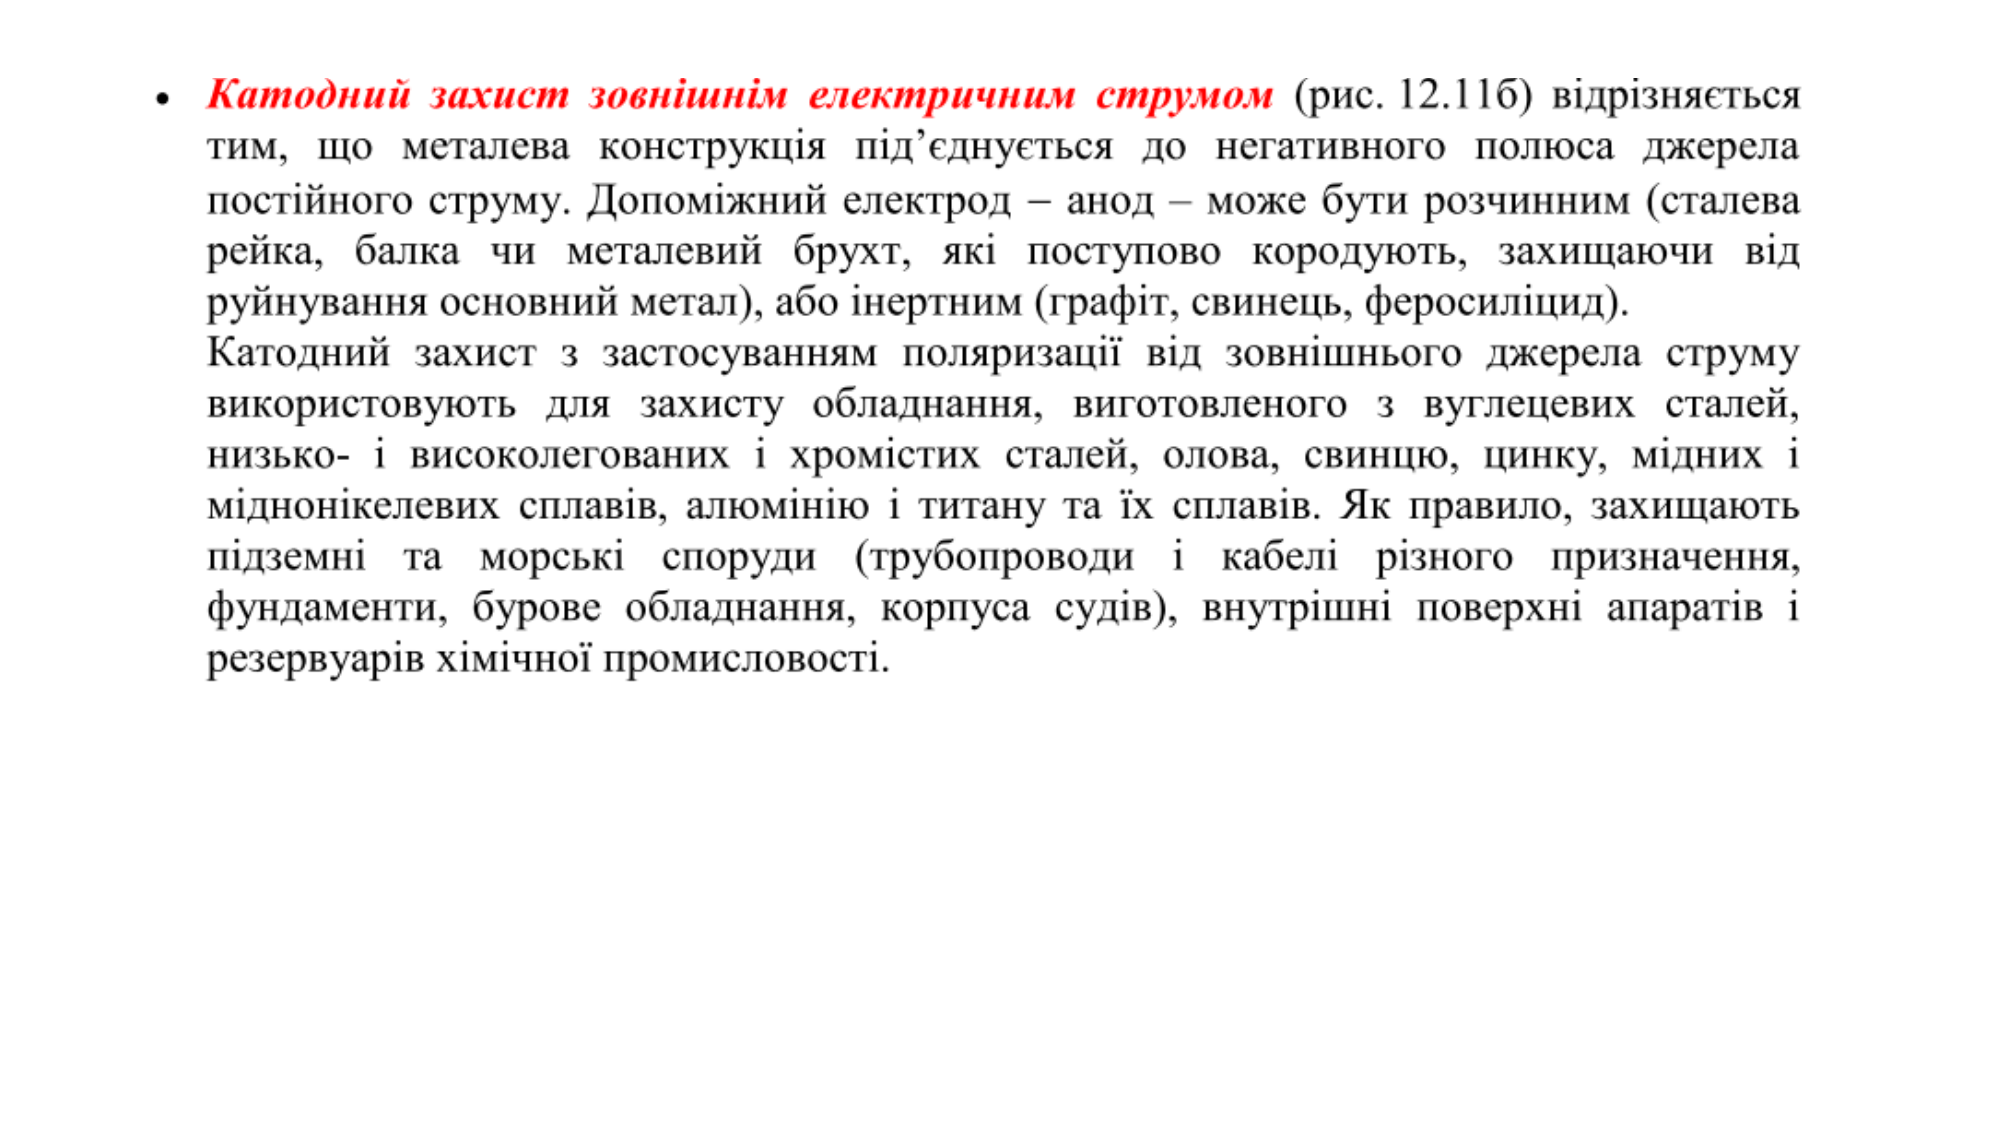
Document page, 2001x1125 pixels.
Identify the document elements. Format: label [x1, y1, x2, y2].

picture [117, 78, 1844, 709]
